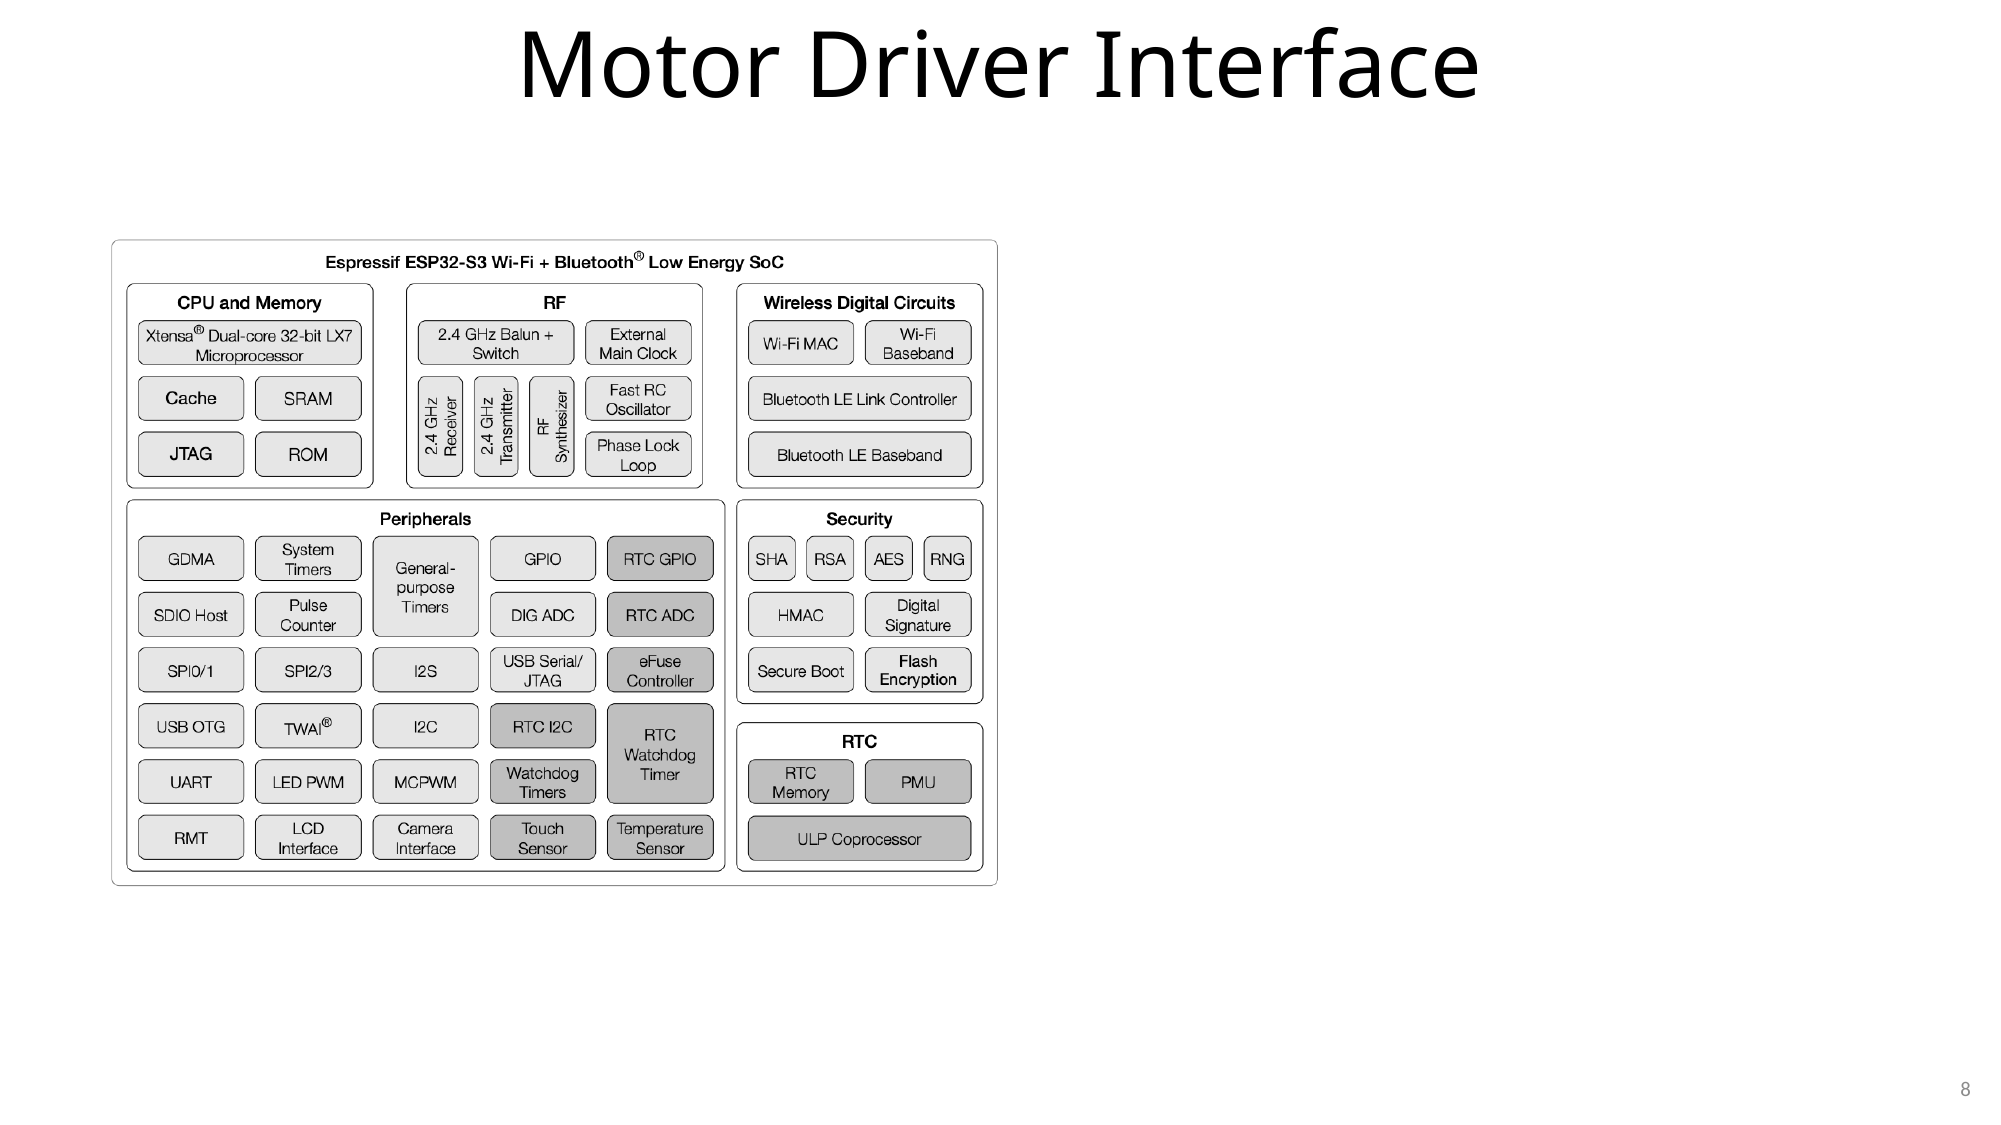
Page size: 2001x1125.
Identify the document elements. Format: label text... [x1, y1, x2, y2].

slide_number 8 [1535, 1065, 1986, 1111]
picture [108, 237, 1000, 888]
title Motor Driver Interface [39, 0, 1960, 135]
